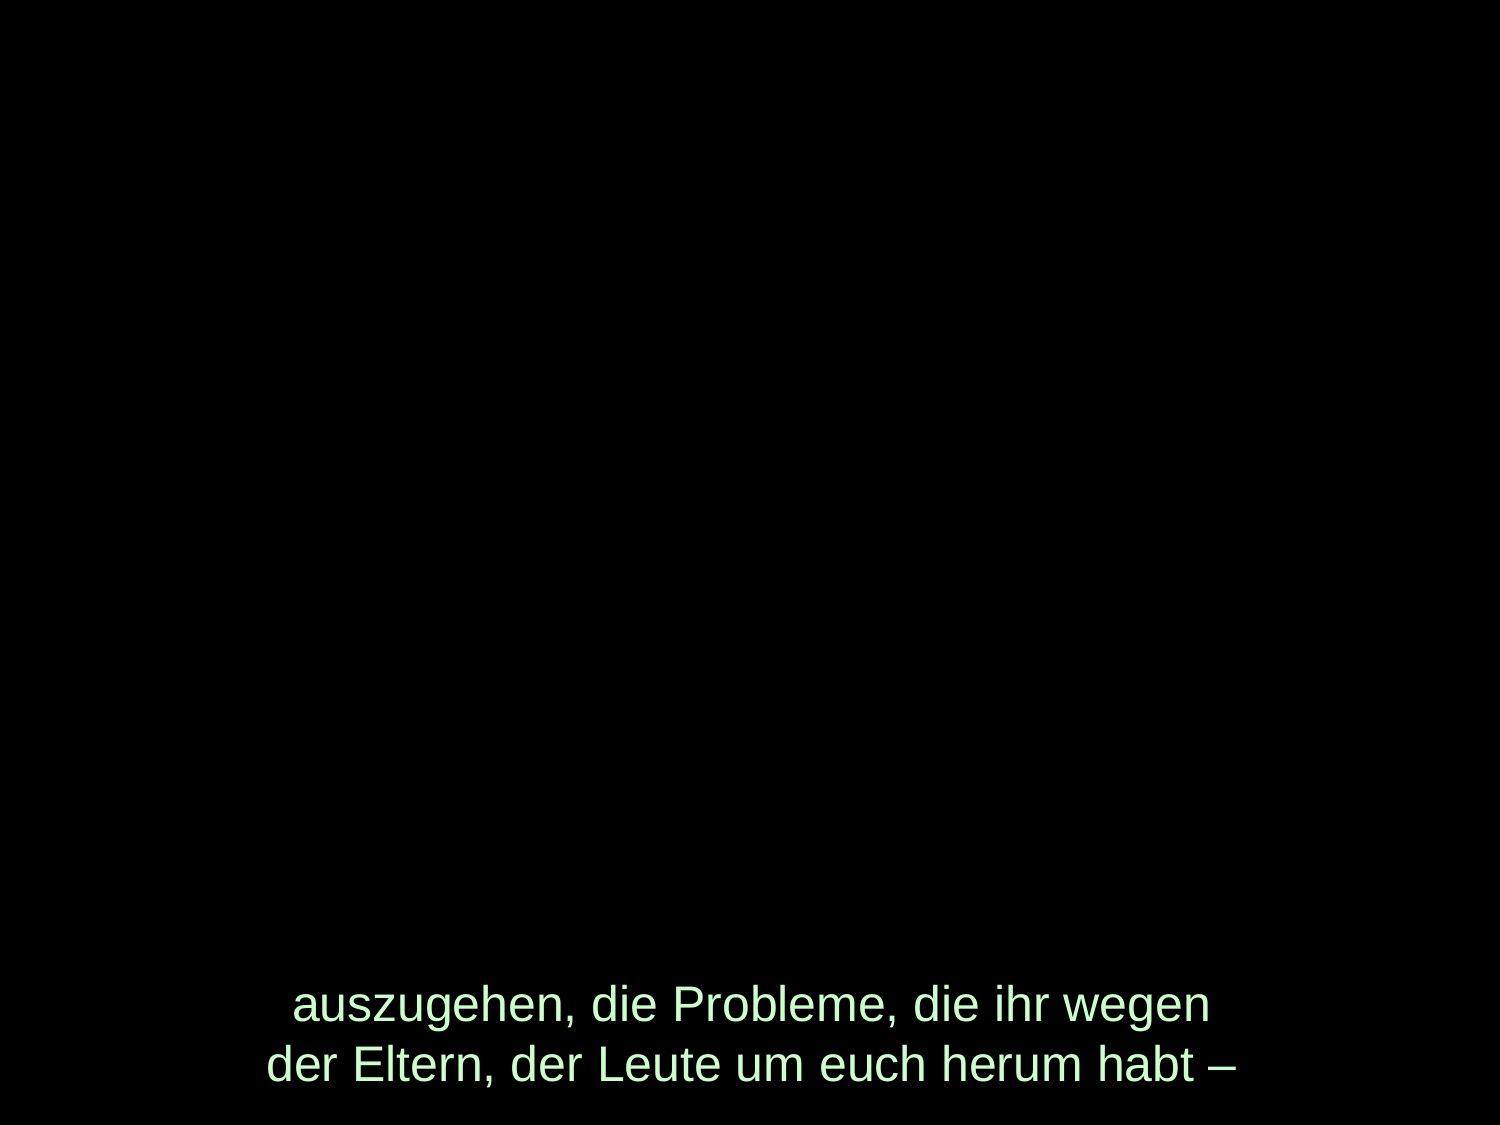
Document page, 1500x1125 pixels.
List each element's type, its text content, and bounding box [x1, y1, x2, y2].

title auszugehen, die Probleme, die ihr wegen der Eltern, der Leute um euch herum habt – [76, 937, 1427, 1125]
